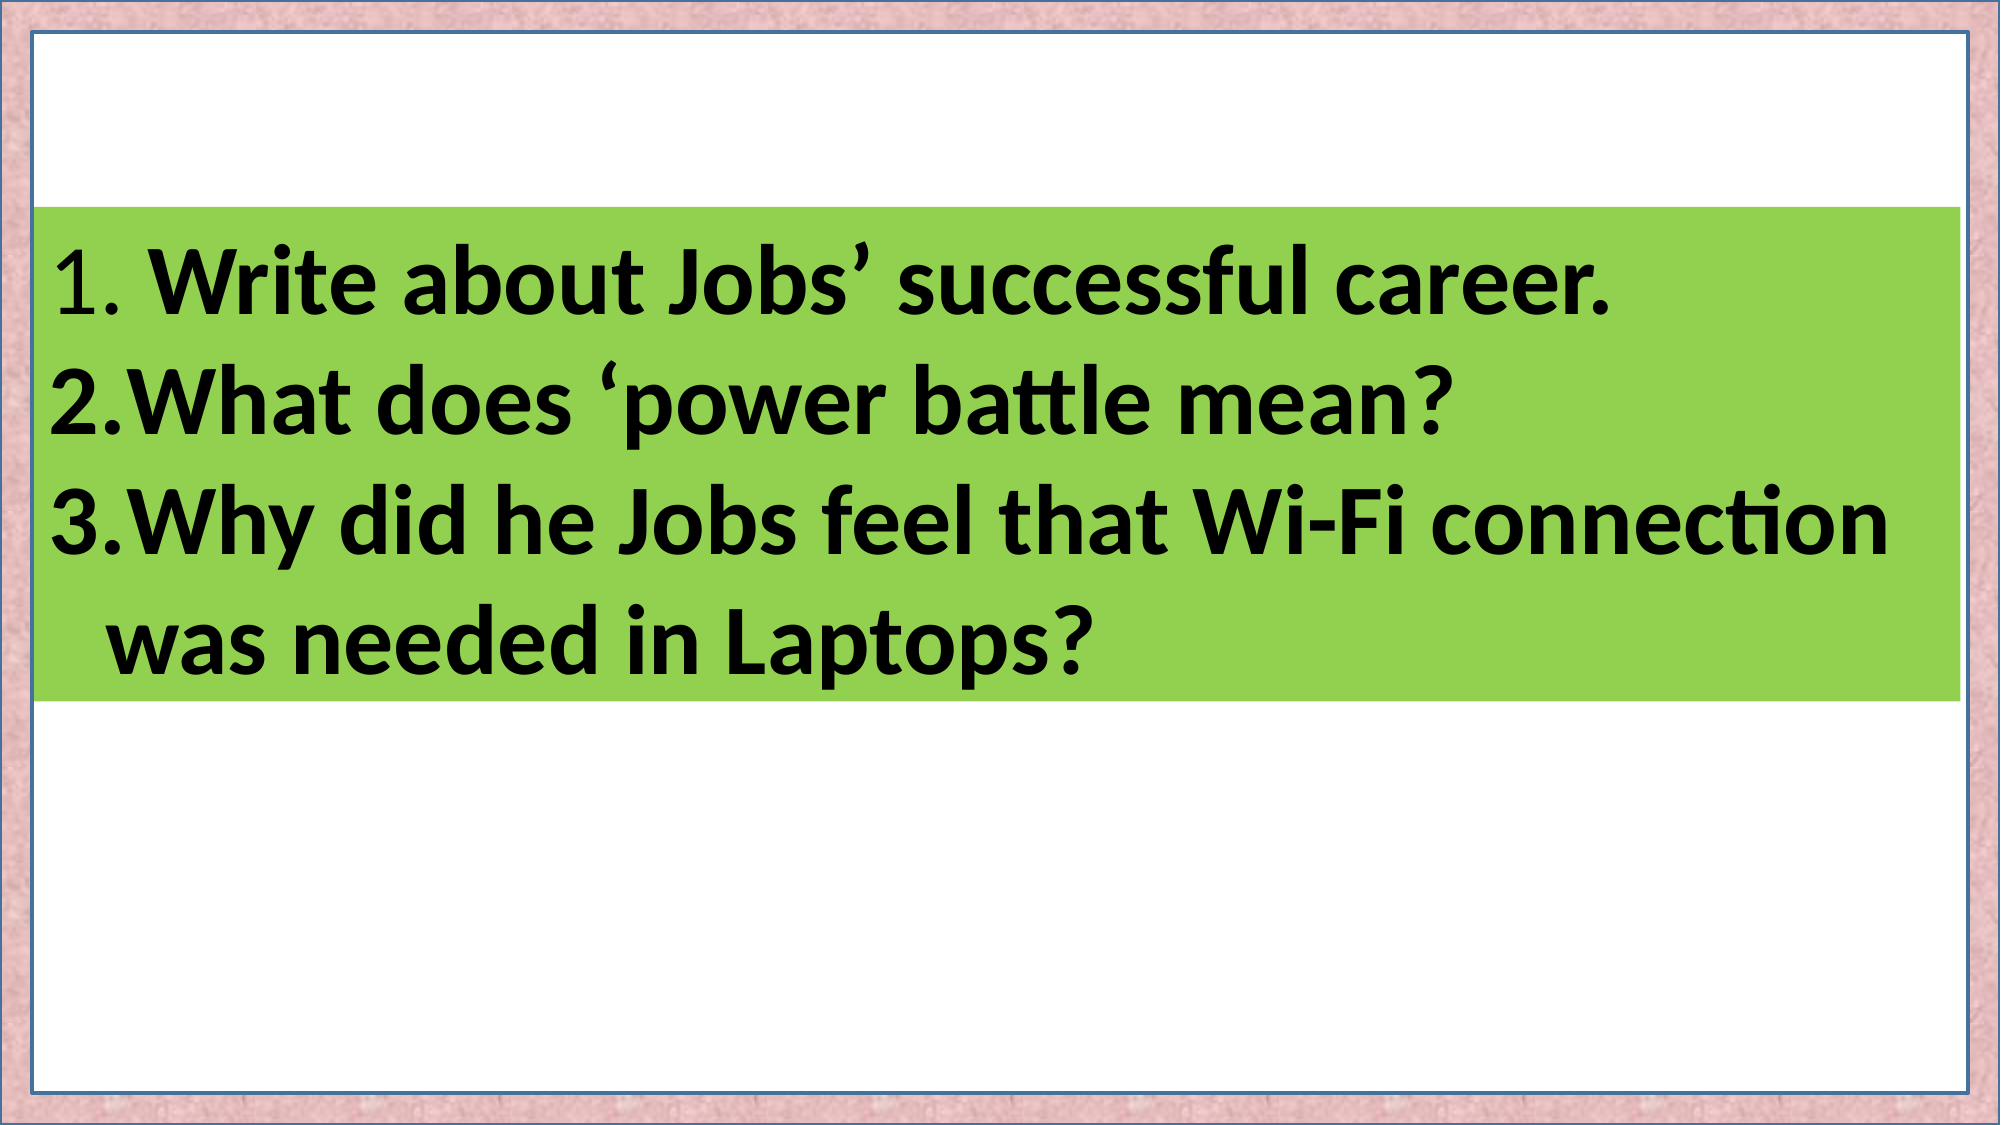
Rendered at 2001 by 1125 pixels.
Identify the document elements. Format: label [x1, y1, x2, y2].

text_box [0, 0, 2000, 1125]
